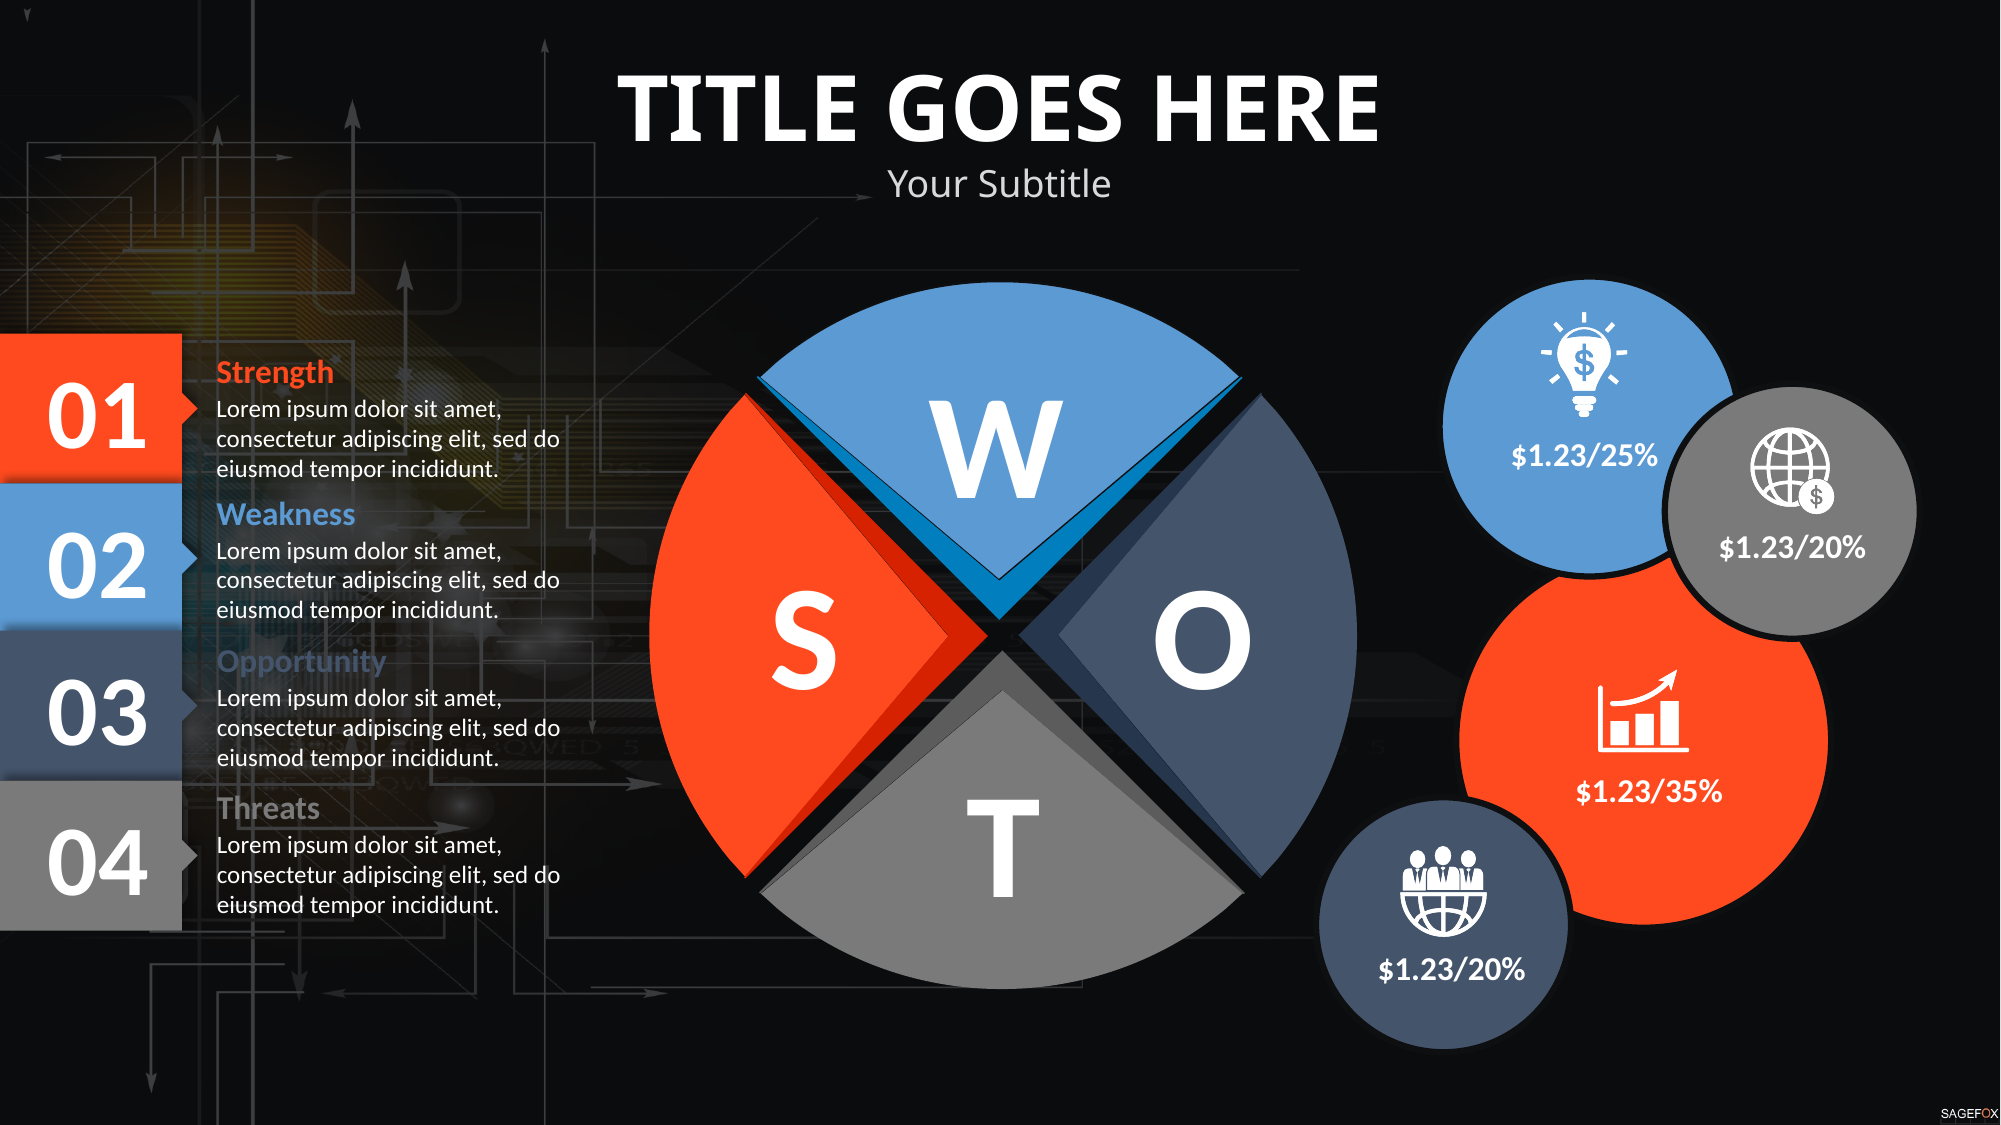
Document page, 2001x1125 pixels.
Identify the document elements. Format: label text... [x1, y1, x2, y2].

text_box TITLE GOES HERE Your Subtitle [548, 42, 1452, 212]
text_box 03 [0, 629, 200, 772]
picture [1940, 0, 2001, 1125]
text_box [1664, 383, 1920, 639]
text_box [216, 638, 574, 773]
text_box 01 [0, 332, 200, 475]
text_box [216, 491, 573, 625]
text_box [1439, 276, 1740, 577]
text_box 02 [0, 482, 200, 622]
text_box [758, 281, 1283, 394]
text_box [1316, 797, 1572, 1053]
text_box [216, 350, 573, 484]
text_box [1456, 577, 1832, 928]
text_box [1029, 394, 1357, 919]
text_box 04 [0, 779, 200, 932]
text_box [216, 786, 574, 920]
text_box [718, 609, 1243, 990]
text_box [649, 352, 1029, 877]
